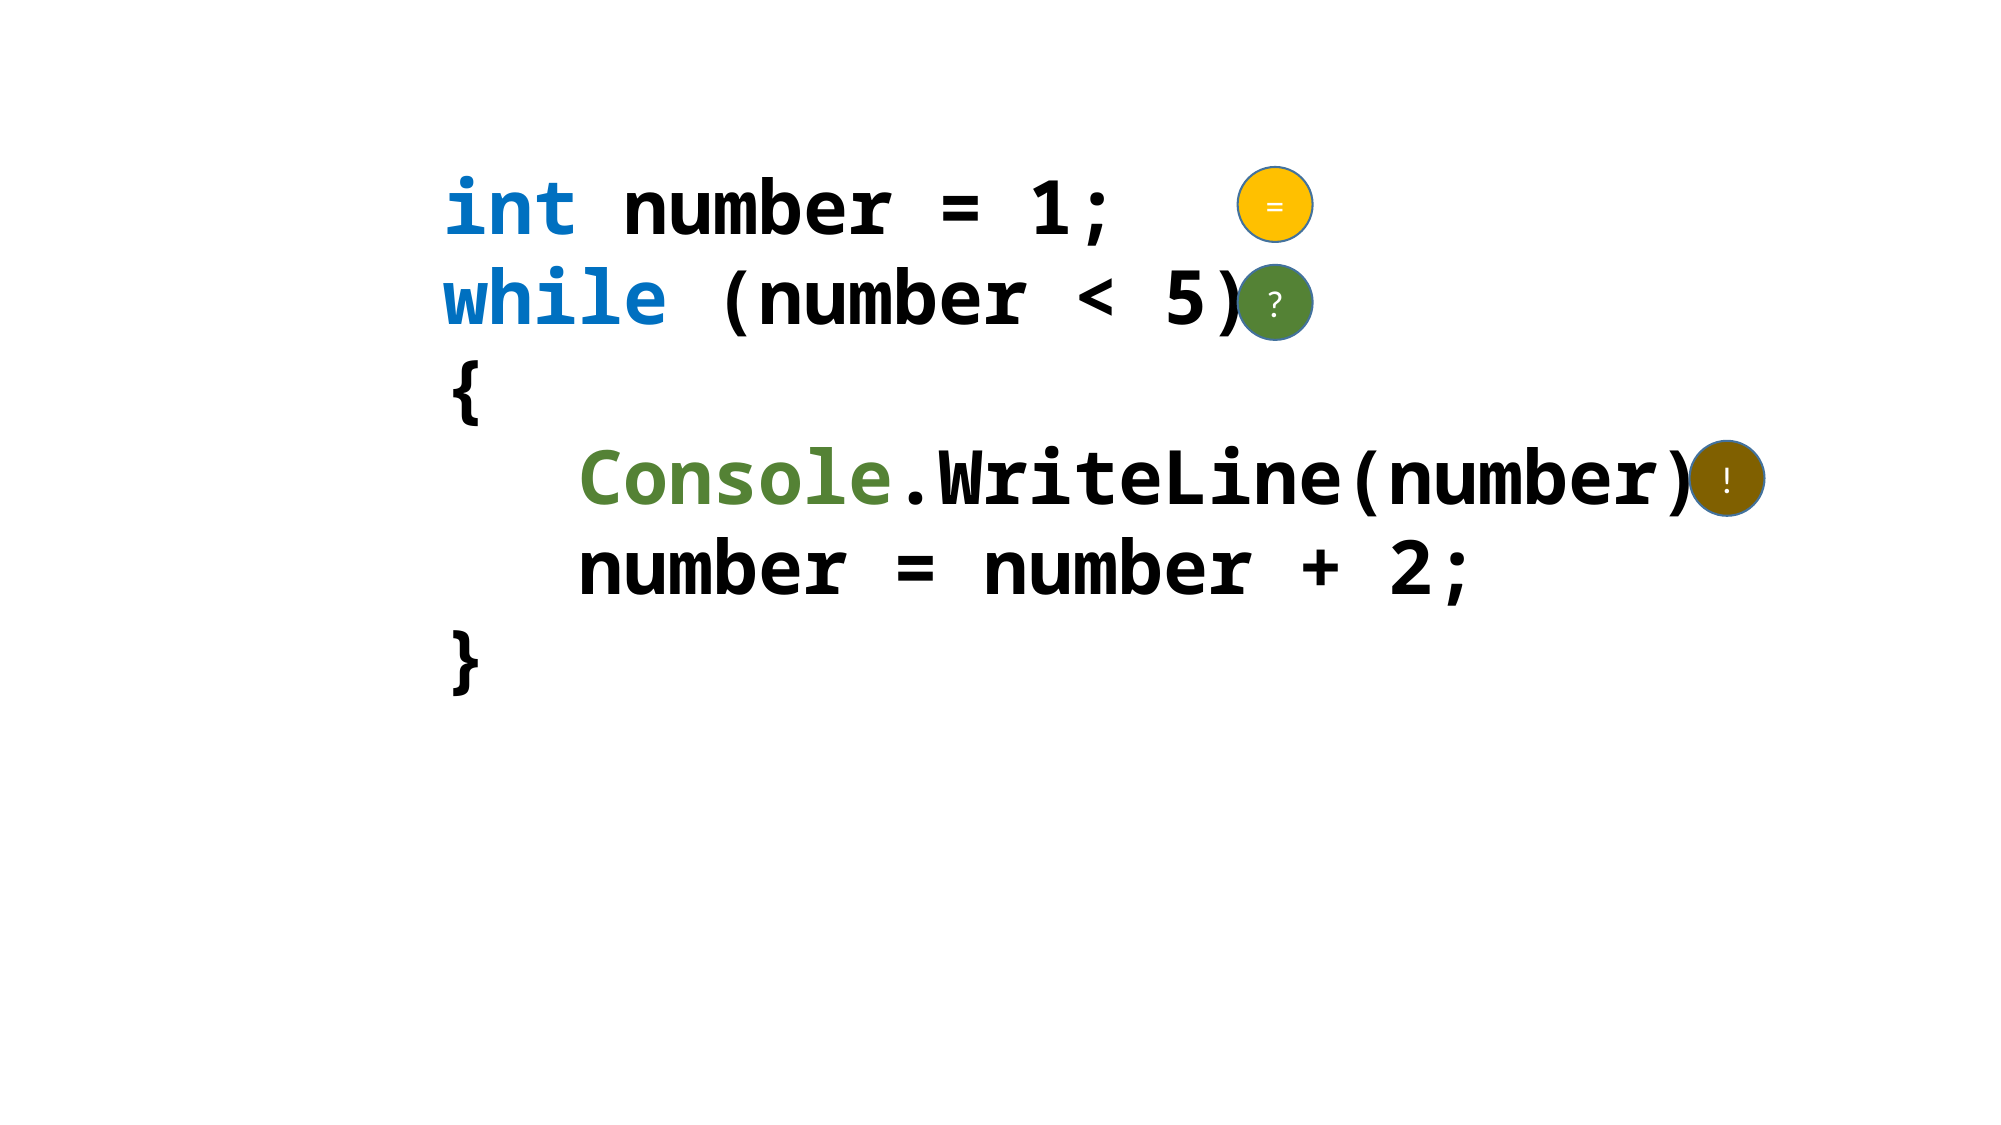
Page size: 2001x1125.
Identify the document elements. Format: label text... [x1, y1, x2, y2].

text_box ? [1236, 263, 1314, 341]
text_box ! [1688, 439, 1766, 517]
text_box = [1236, 165, 1314, 243]
text_box int number = 1; while (number < 5) { Console.WriteLine(number); number = number + 2; } [429, 152, 1898, 707]
